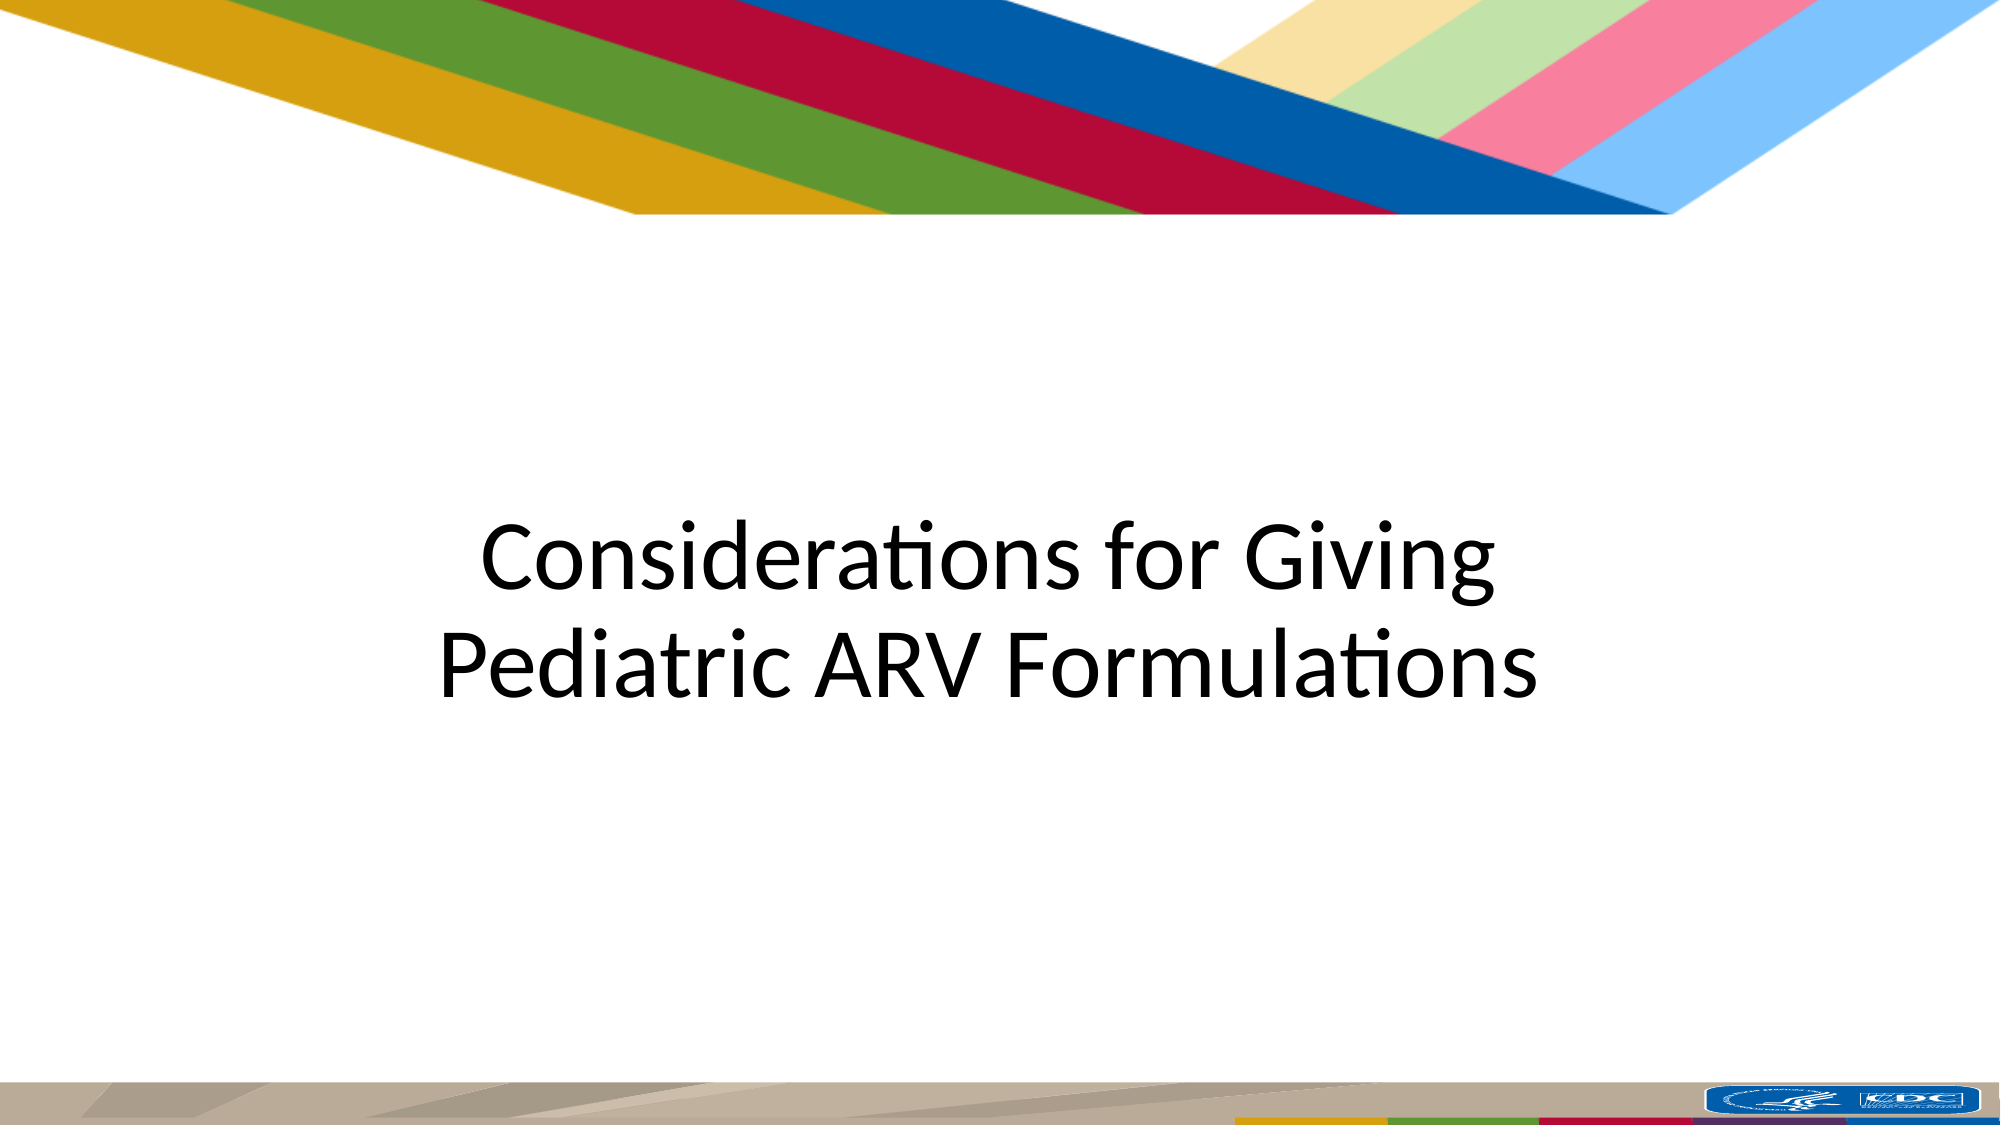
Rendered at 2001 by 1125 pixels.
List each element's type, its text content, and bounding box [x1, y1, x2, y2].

picture [0, 0, 2001, 1125]
title Considerations for Giving Pediatric ARV Formulations [83, 258, 1917, 727]
